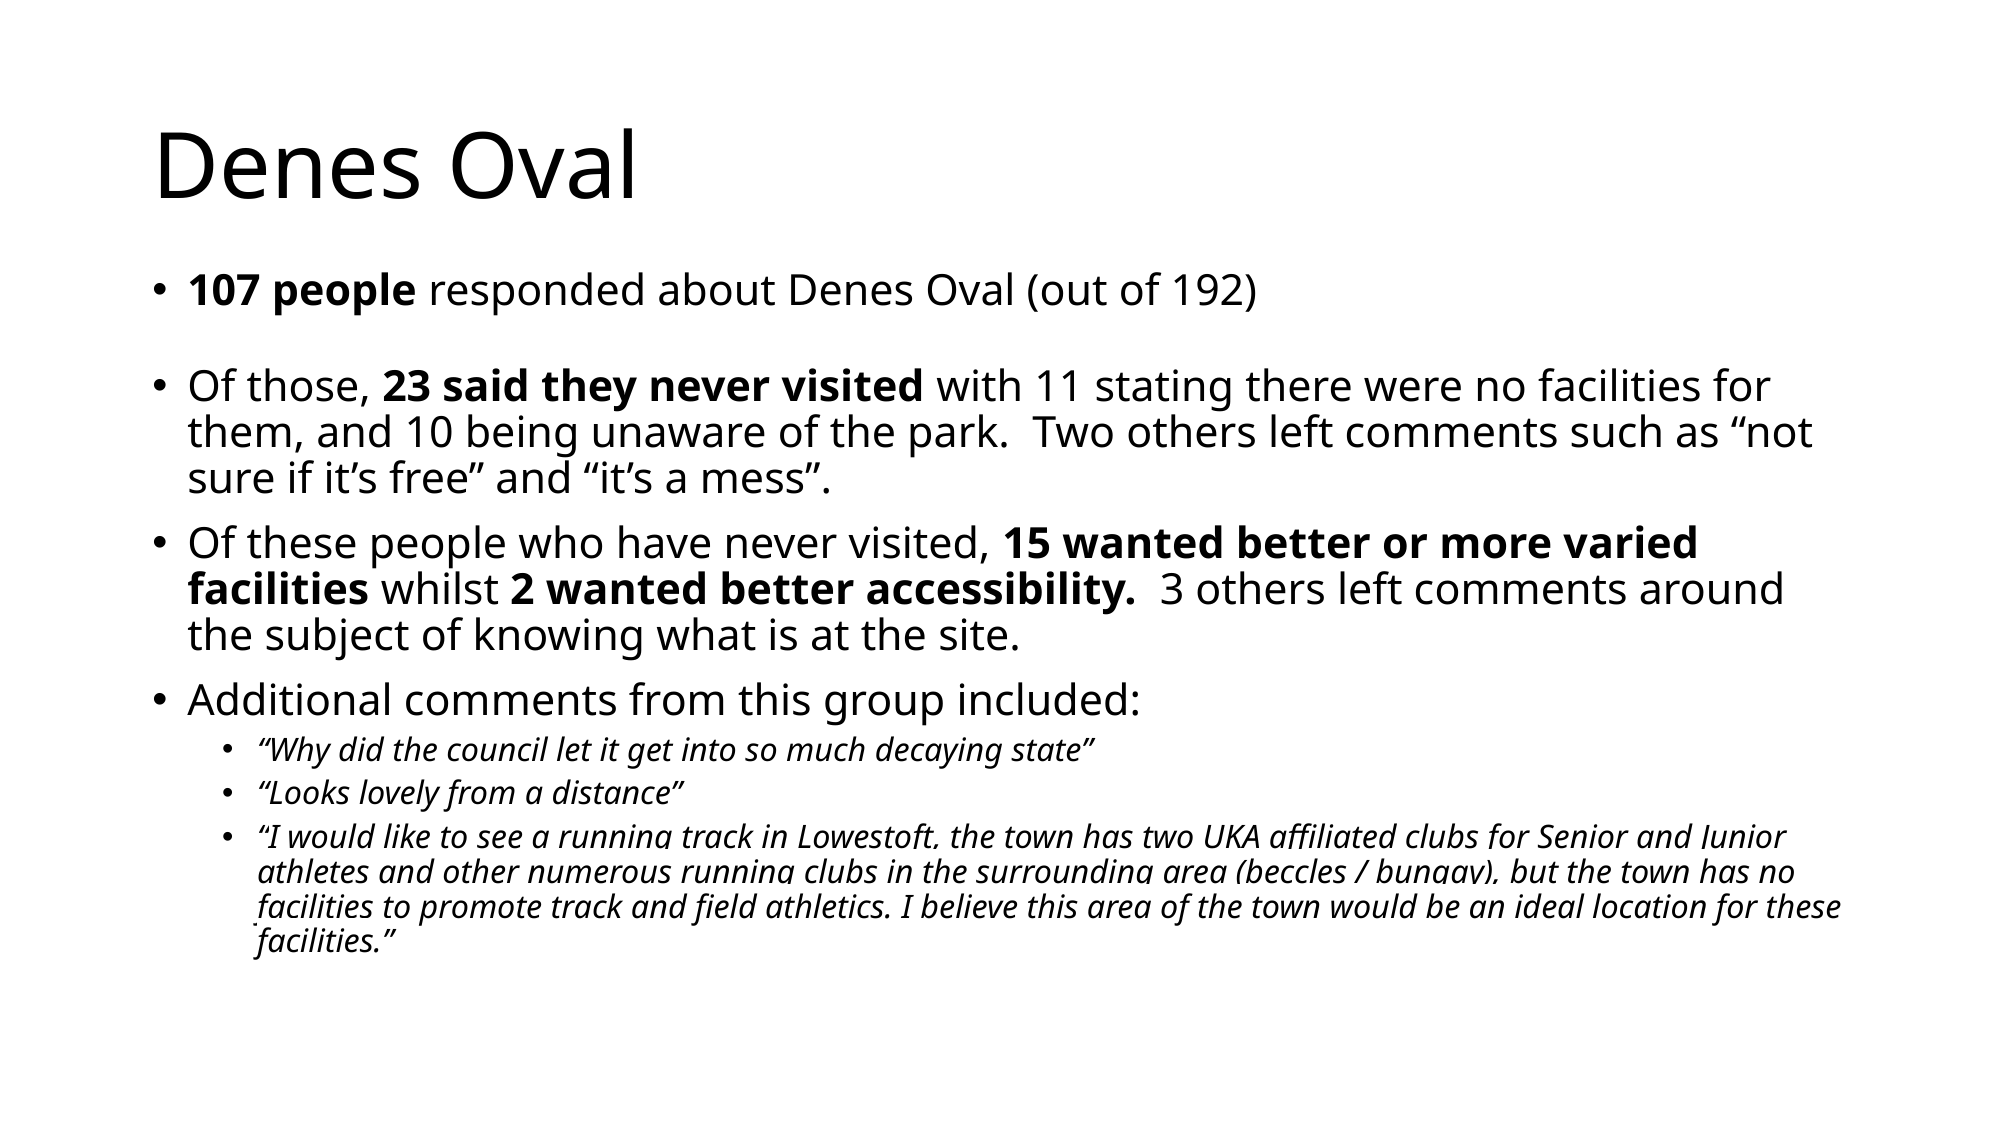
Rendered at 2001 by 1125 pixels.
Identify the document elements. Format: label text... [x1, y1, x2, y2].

list 107 people responded about Denes Oval (out of 192) Of those, 23 said they never visited with 11 stating there were no facilities for them, and 10 being unaware of the park. Two others left comments such as “not sure if it’s free” and “it’s a mess”. Of these people who have never visited, 15 wanted better or more varied facilities whilst 2 wanted better accessibility. 3 others left comments around the subject of knowing what is at the site. Additional comments from this group included: “Why did the council let it get into so much decaying state” “Looks lovely from a distance” “I would like to see a running track in Lowestoft, the town has two UKA affiliated clubs for Senior and Junior athletes and other numerous running clubs in the surrounding area (beccles / bungay), but the town has no facilities to promote track and field athletics. I believe this area of the town would be an ideal location for these facilities.” [137, 261, 1863, 975]
title Denes Oval [137, 59, 1863, 261]
